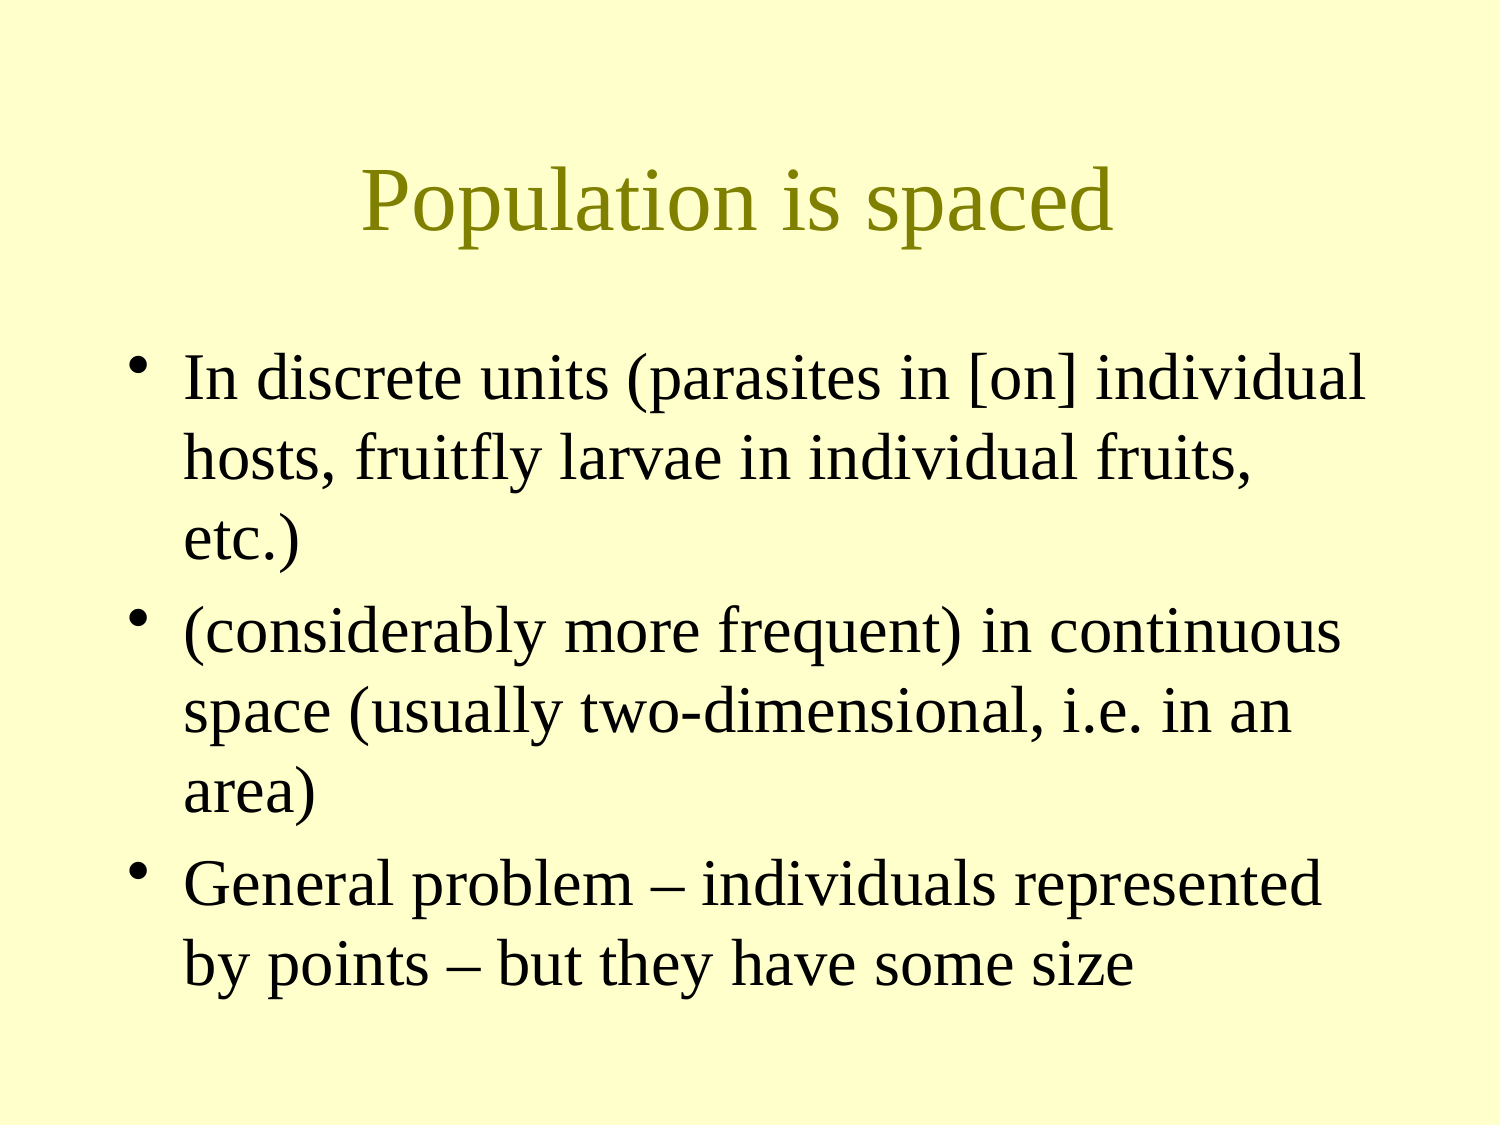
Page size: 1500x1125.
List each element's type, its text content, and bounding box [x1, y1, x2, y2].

title Population is spaced [112, 99, 1388, 288]
list In discrete units (parasites in [on] individual hosts, fruitfly larvae in individual fruits, etc.) (considerably more frequent) in continuous space (usually two-dimensional, i.e. in an area) General problem – individuals represented by points – but they have some size [112, 324, 1388, 1000]
